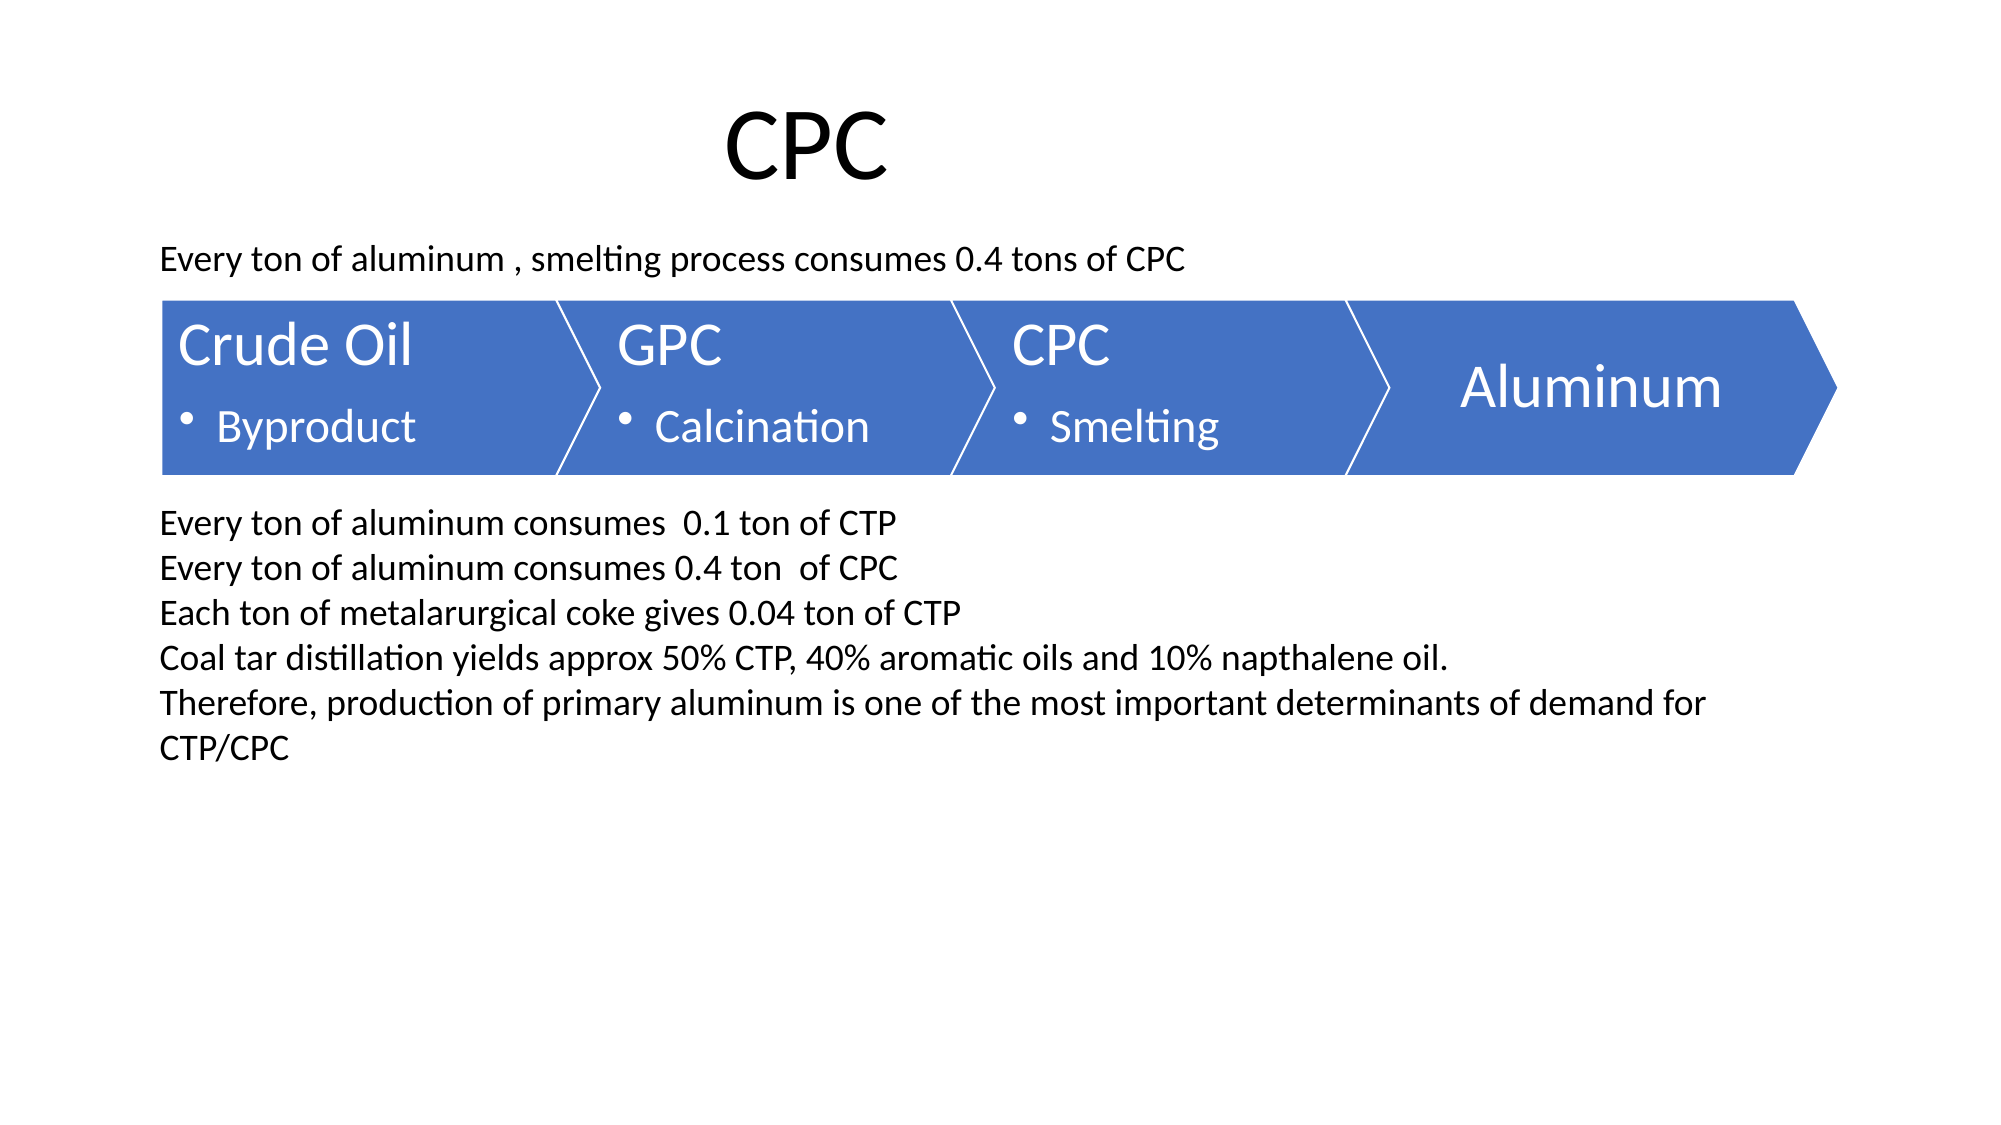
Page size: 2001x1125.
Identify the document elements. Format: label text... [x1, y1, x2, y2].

text_box CPC [109, 67, 1788, 208]
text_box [160, 299, 1840, 477]
text_box Every ton of aluminum consumes 0.1 ton of CTP Every ton of aluminum consumes 0.4 ton of CPC Each ton of metalarurgical coke gives 0.04 ton of CTP Coal tar distillation yields approx 50% CTP, 40% aromatic oils and 10% napthalene oil. Therefore, production of primary aluminum is one of the most important determinants of demand for CTP/CPC [144, 490, 1740, 776]
text_box Every ton of aluminum , smelting process consumes 0.4 tons of CPC [144, 226, 1758, 287]
